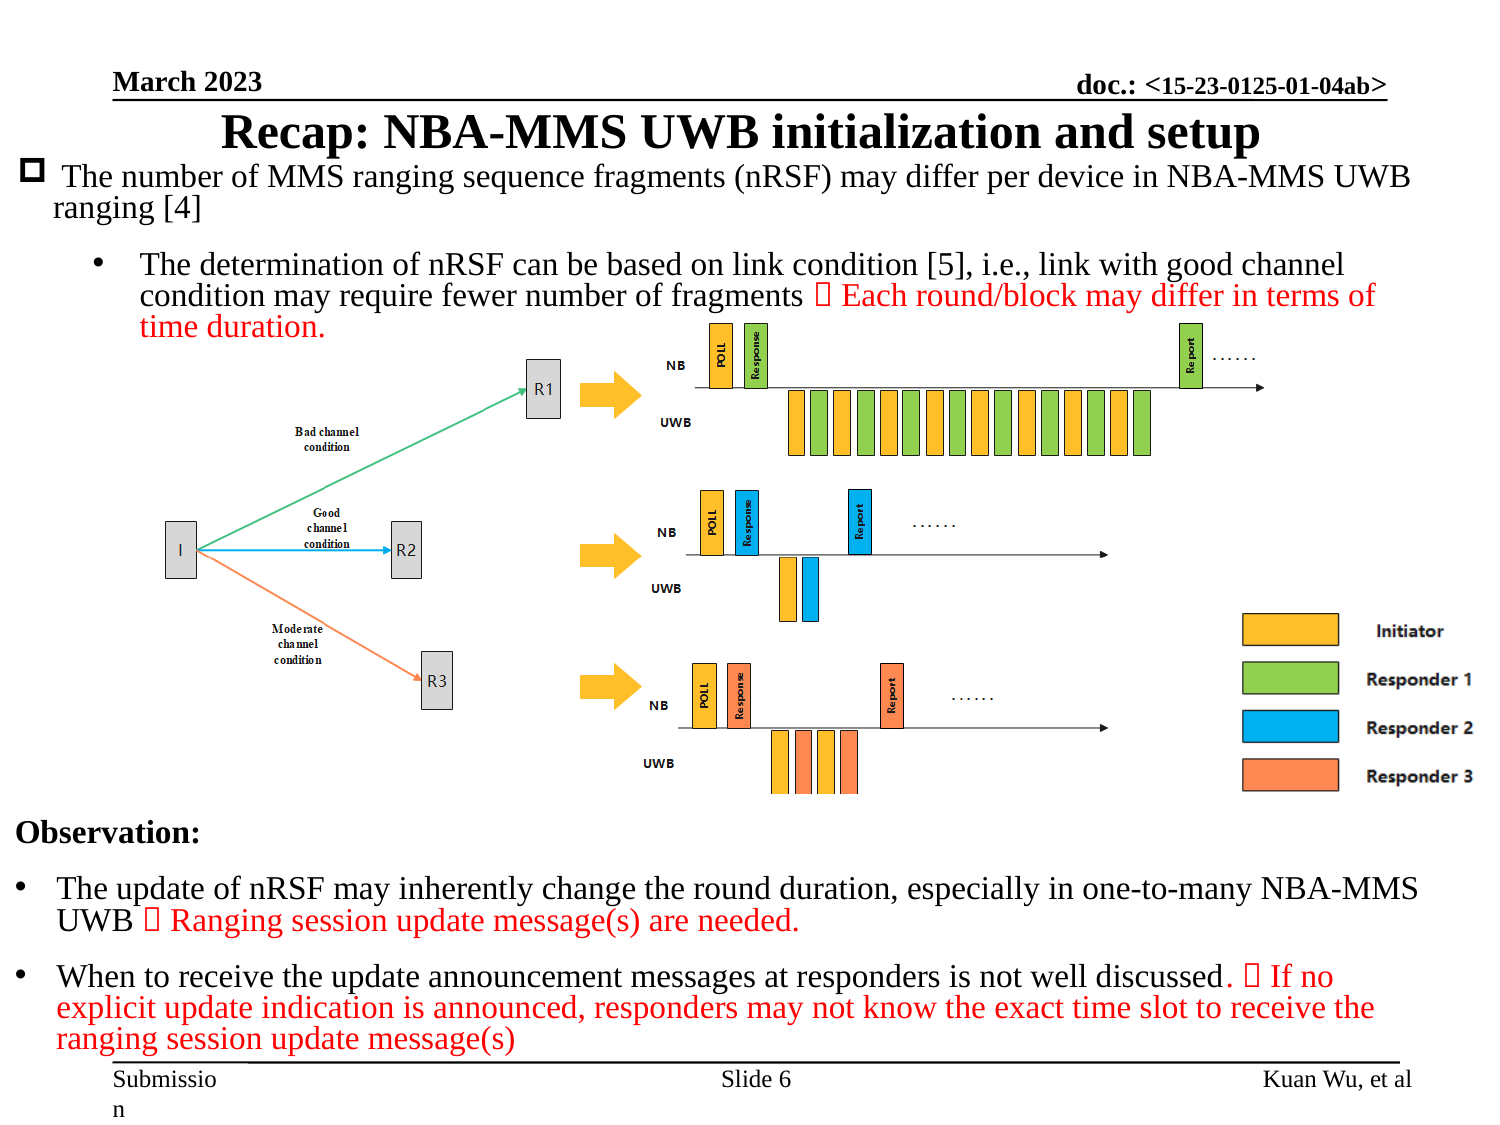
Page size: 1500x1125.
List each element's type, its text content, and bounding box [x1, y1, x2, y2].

slide_number Slide 6 [712, 1062, 800, 1093]
footer Kuan Wu, et al [900, 1062, 1413, 1123]
picture [164, 322, 1485, 812]
text_box Recap: NBA-MMS UWB initialization and setup [38, 91, 1444, 155]
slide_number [112, 62, 375, 91]
text_box Observation: The update of nRSF may inherently change the round duration, especially in one-to-many NBA-MMS UWB  Ranging session update message(s) are needed. When to receive the update announcement messages at responders is not well discussed.  If no explicit update indication is announced, responders may not know the exact time slot to receive the ranging session update message(s) [0, 811, 1442, 1059]
text_box The number of MMS ranging sequence fragments (nRSF) may differ per device in NBA-MMS UWB ranging [4] The determination of nRSF can be based on link condition [5], i.e., link with good channel condition may require fewer number of fragments  Each round/block may differ in terms of time duration. [2, 155, 1444, 352]
